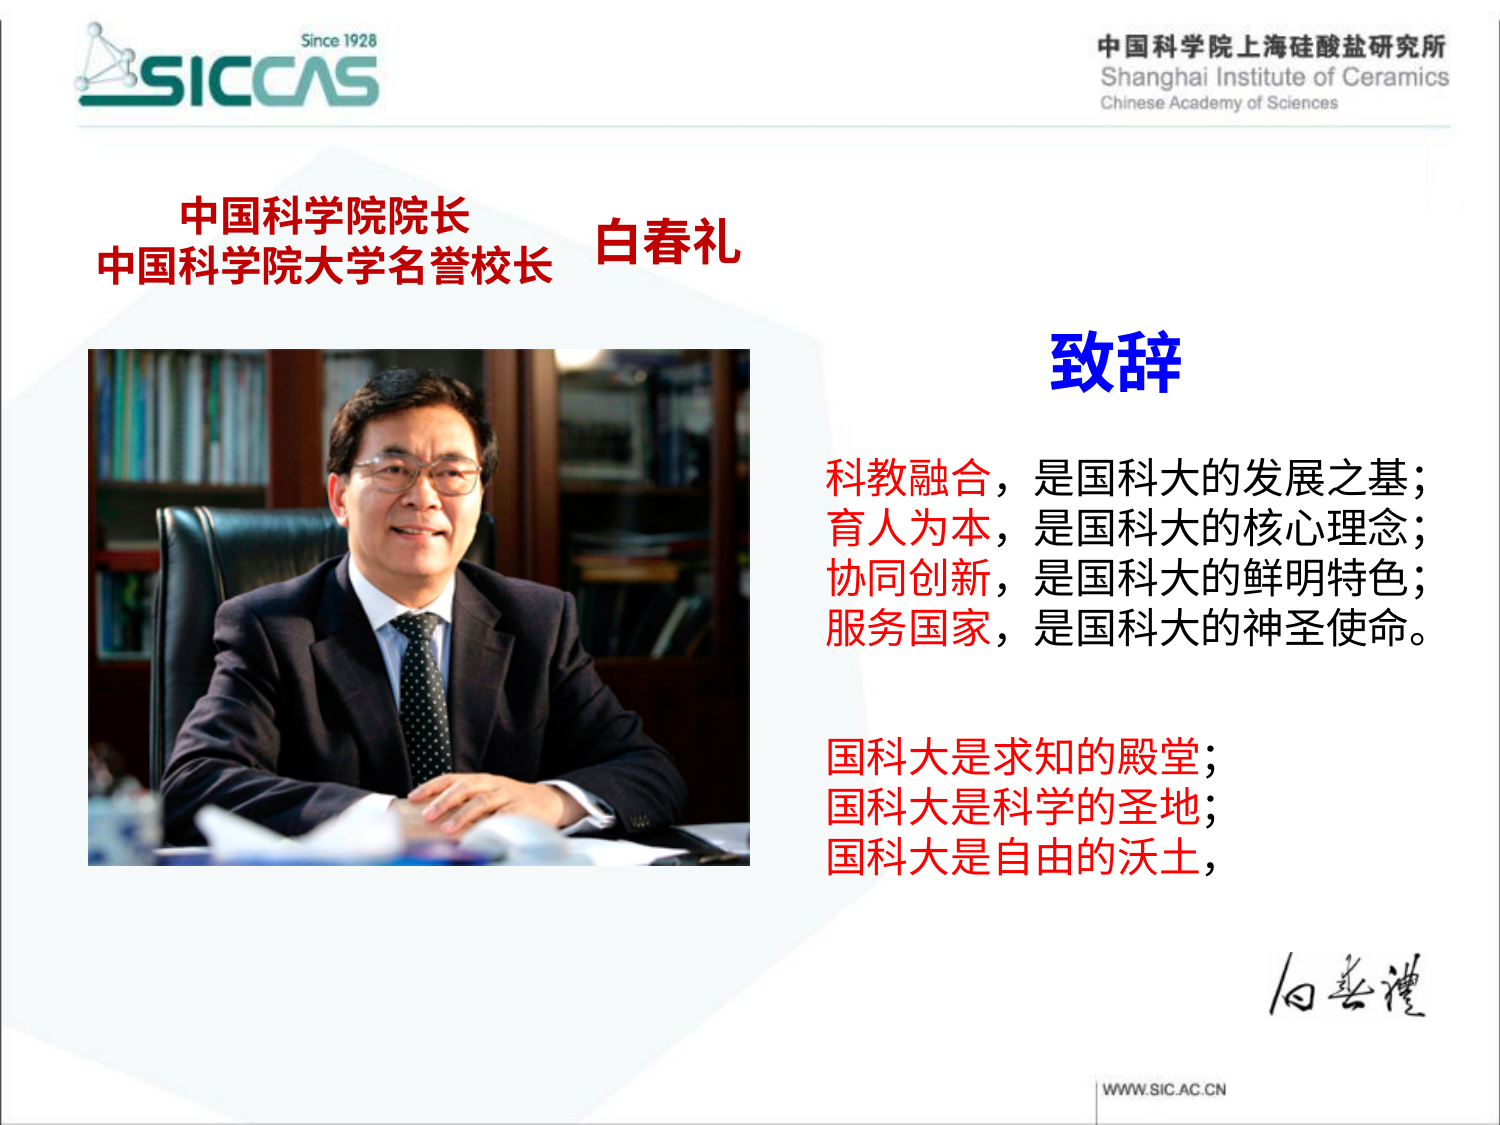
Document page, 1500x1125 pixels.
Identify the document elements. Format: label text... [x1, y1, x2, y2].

text_box 中国科学院院长 中国科学院大学名誉校长 [29, 182, 620, 298]
text_box 白春礼 [549, 202, 786, 278]
text_box 科教融合，是国科大的发展之基；育人为本，是国科大的核心理念；协同创新，是国科大的鲜明特色；服务国家，是国科大的神圣使命。 [810, 444, 1449, 660]
text_box 致辞 [938, 313, 1294, 409]
picture [0, 0, 1500, 1125]
text_box 国科大是求知的殿堂； 国科大是科学的圣地； 国科大是自由的沃土， [810, 723, 1449, 889]
